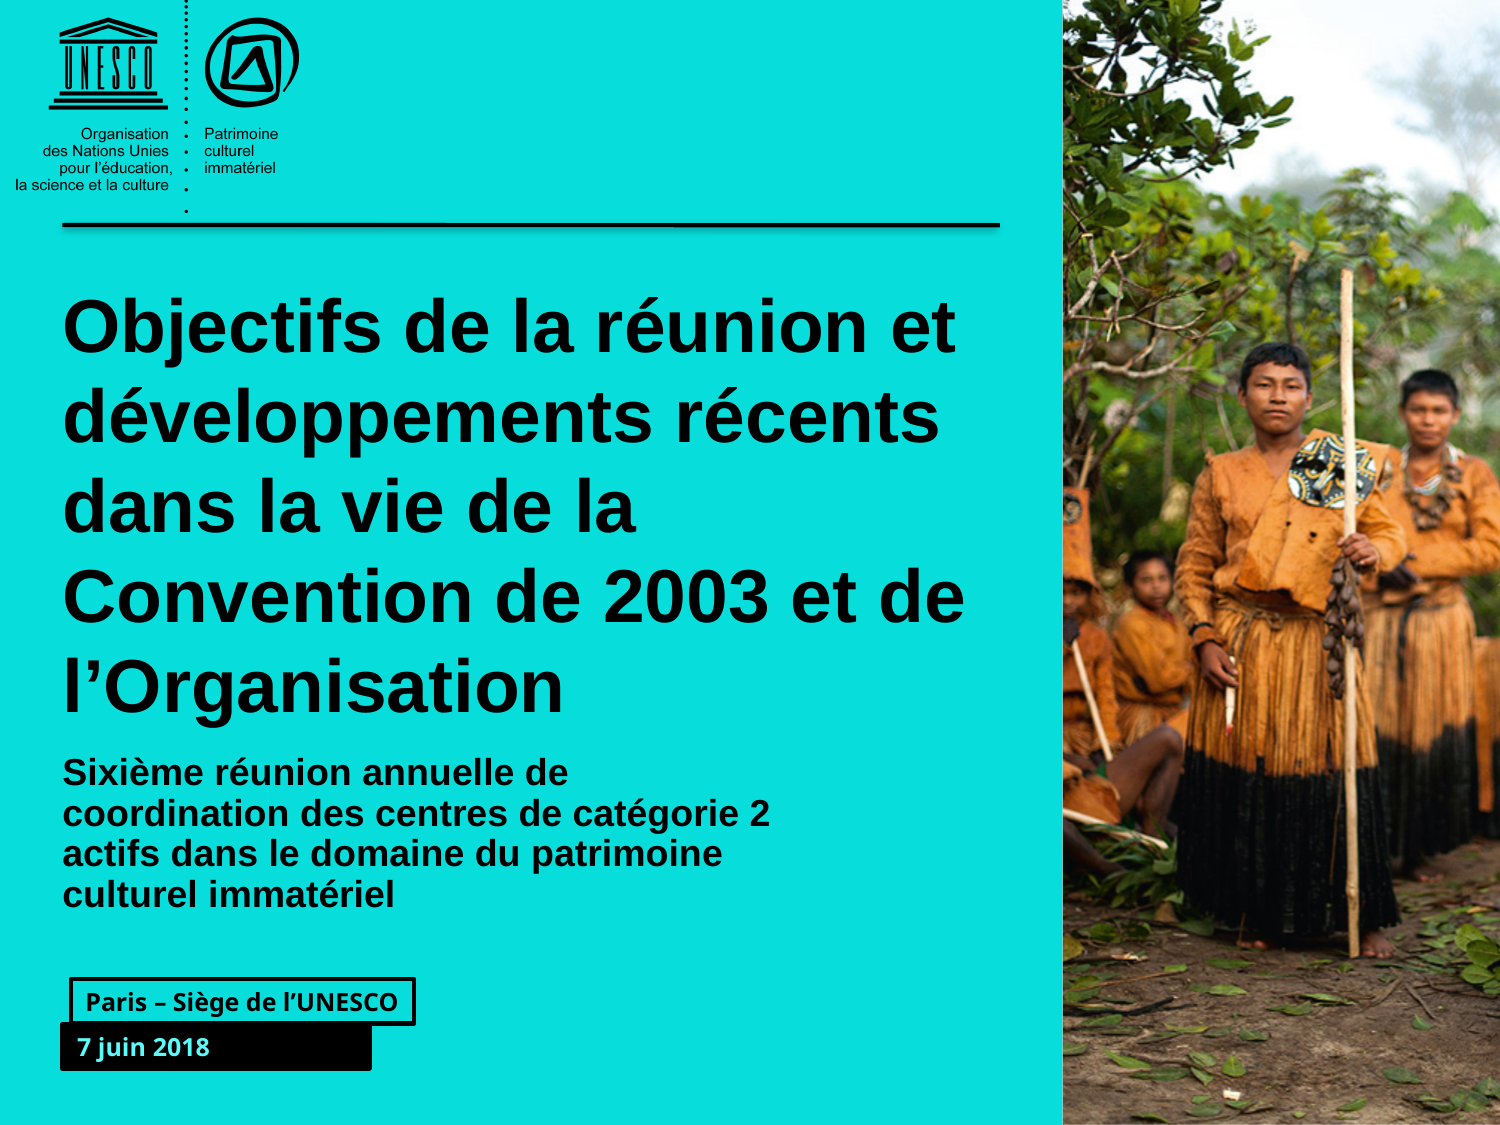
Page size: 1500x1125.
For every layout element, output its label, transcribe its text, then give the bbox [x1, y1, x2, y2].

text_box Sixième réunion annuelle de coordination des centres de catégorie 2 actifs dans le domaine du patrimoine culturel immatériel [62, 753, 792, 916]
text_box Paris – Siège de l’UNESCO [70, 978, 415, 1024]
picture [16, 0, 299, 213]
title Objectifs de la réunion et développements récents dans la vie de la Convention de 2003 et de l’Organisation [62, 277, 986, 828]
picture [1062, 0, 1500, 1125]
text_box 7 juin 2018 [62, 1024, 370, 1069]
